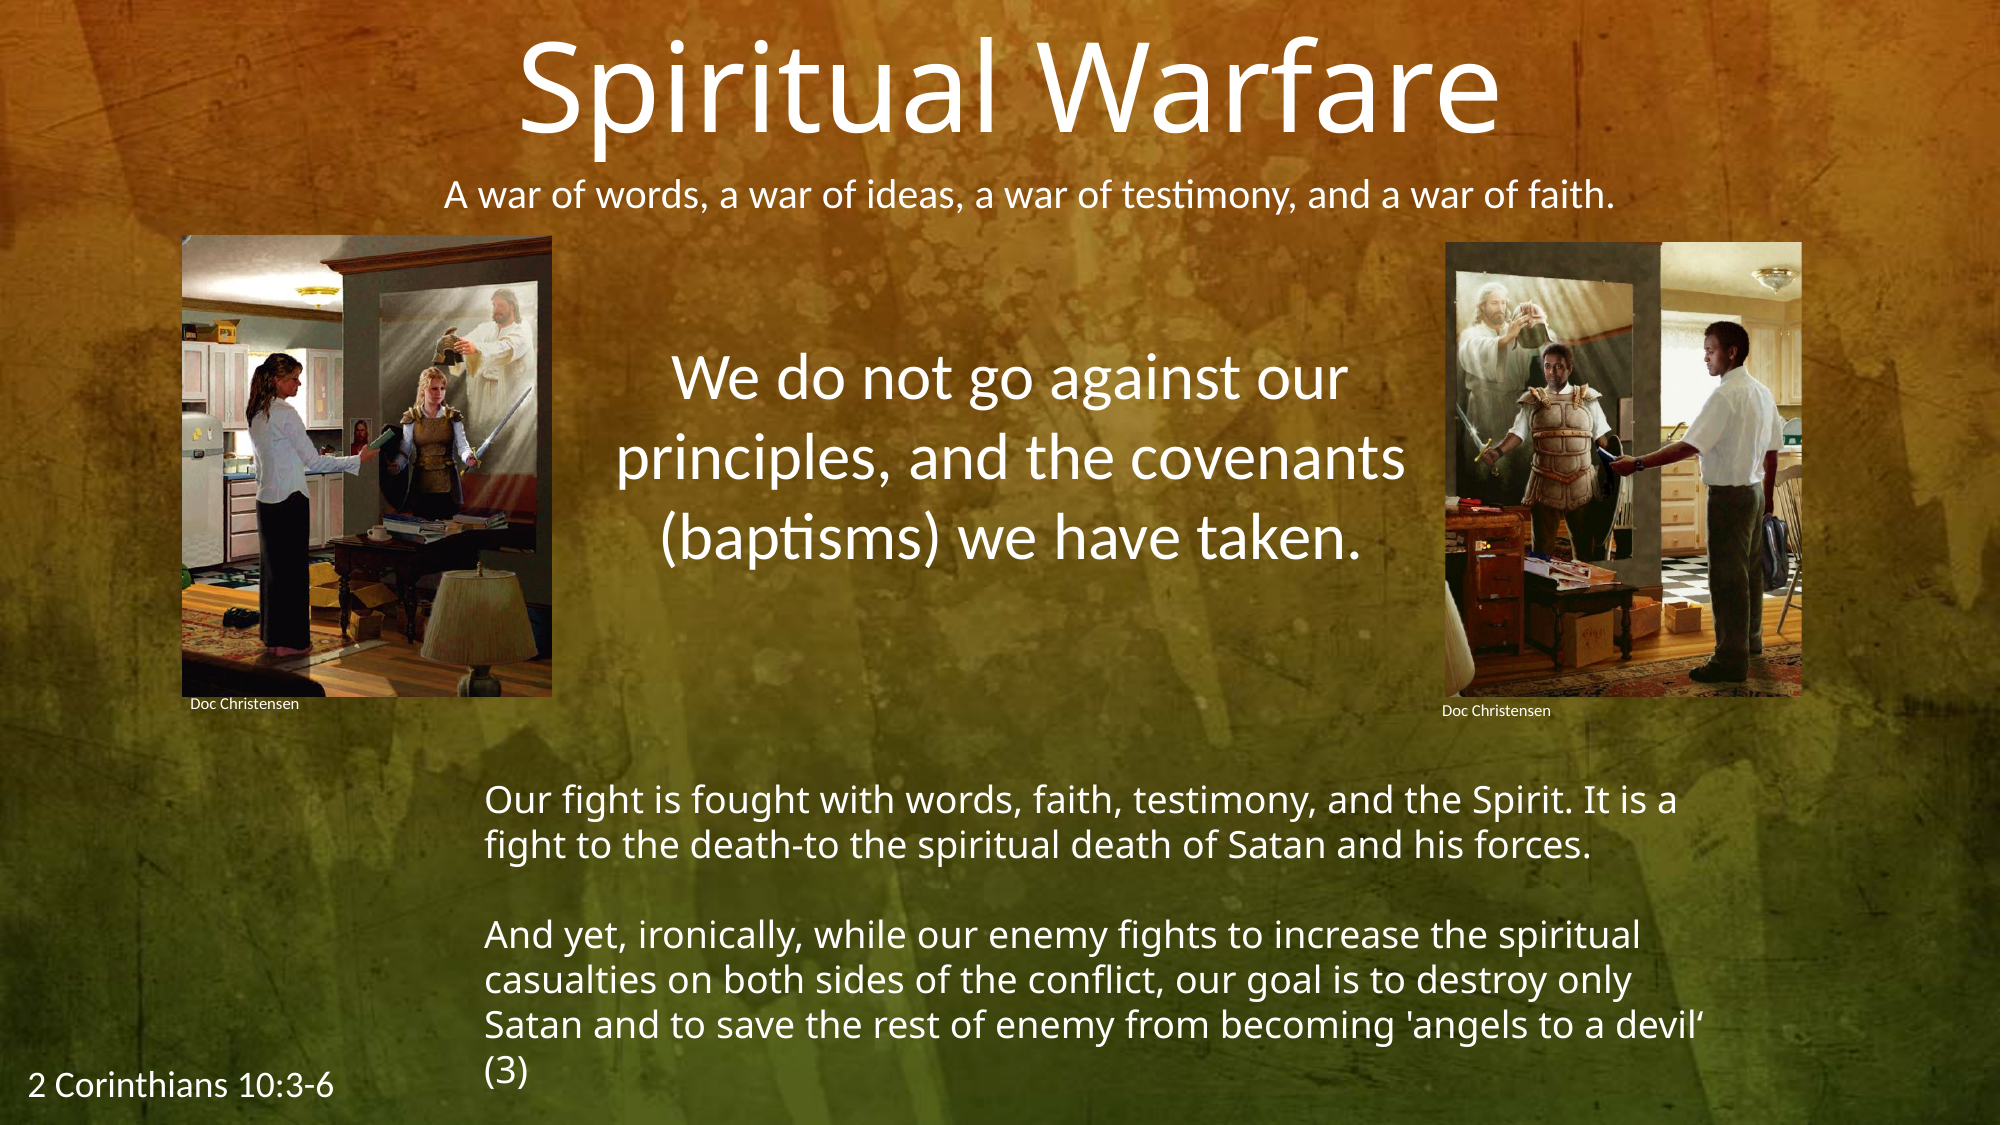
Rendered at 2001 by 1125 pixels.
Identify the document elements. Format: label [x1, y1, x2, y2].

text_box [175, 235, 552, 722]
picture [0, 0, 2000, 1125]
text_box [1427, 242, 1802, 729]
